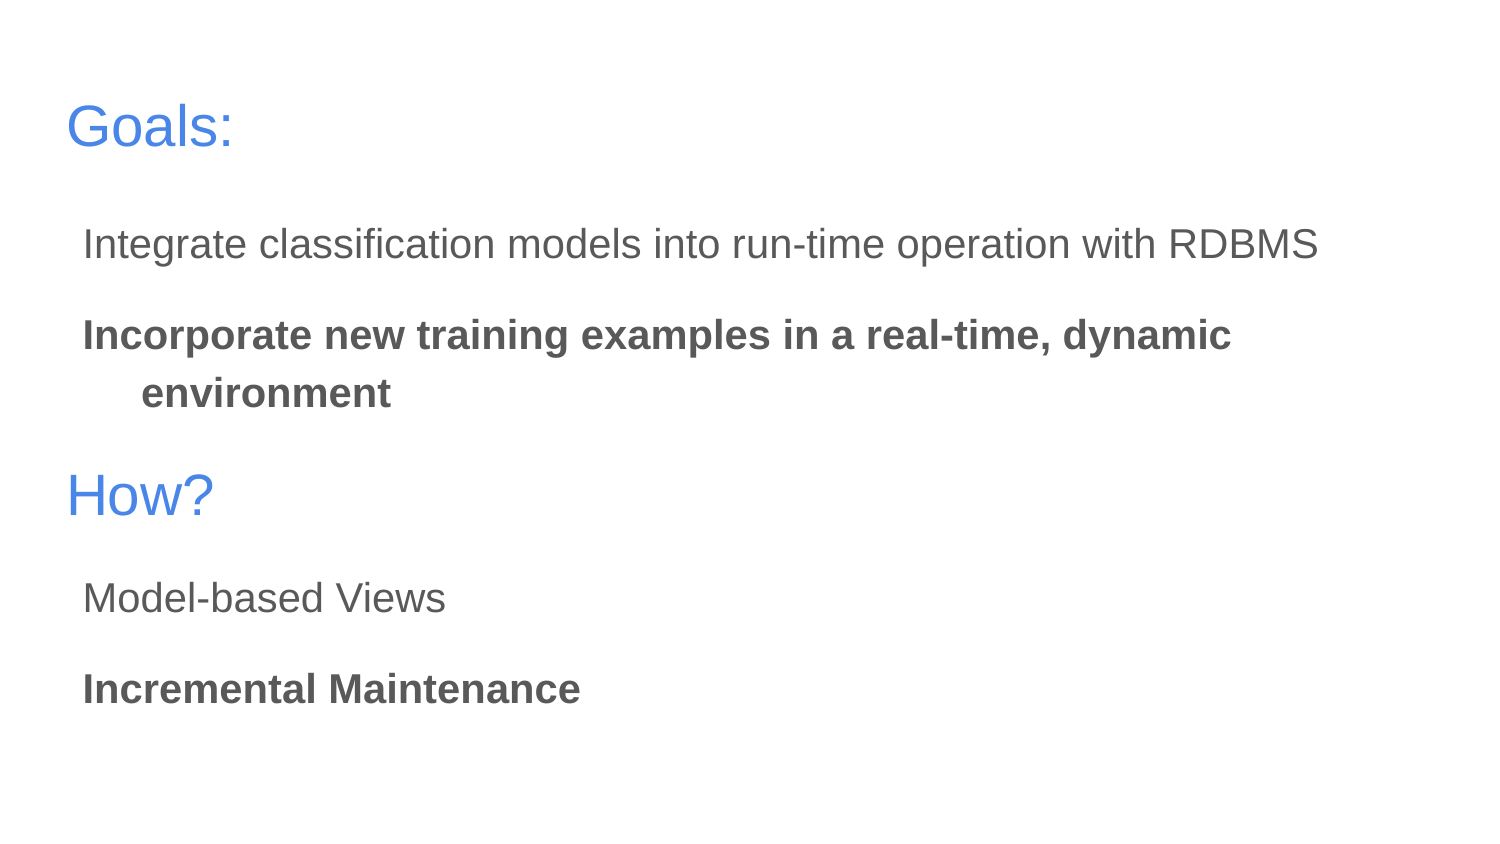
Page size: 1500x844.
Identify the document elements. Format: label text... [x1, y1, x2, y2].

list Integrate classification models into run-time operation with RDBMS Incorporate new training examples in a real-time, dynamic environment [51, 194, 1449, 417]
list Model-based Views Incremental Maintenance [51, 548, 1449, 765]
title Goals: [51, 72, 1449, 167]
title How? [51, 441, 1449, 536]
